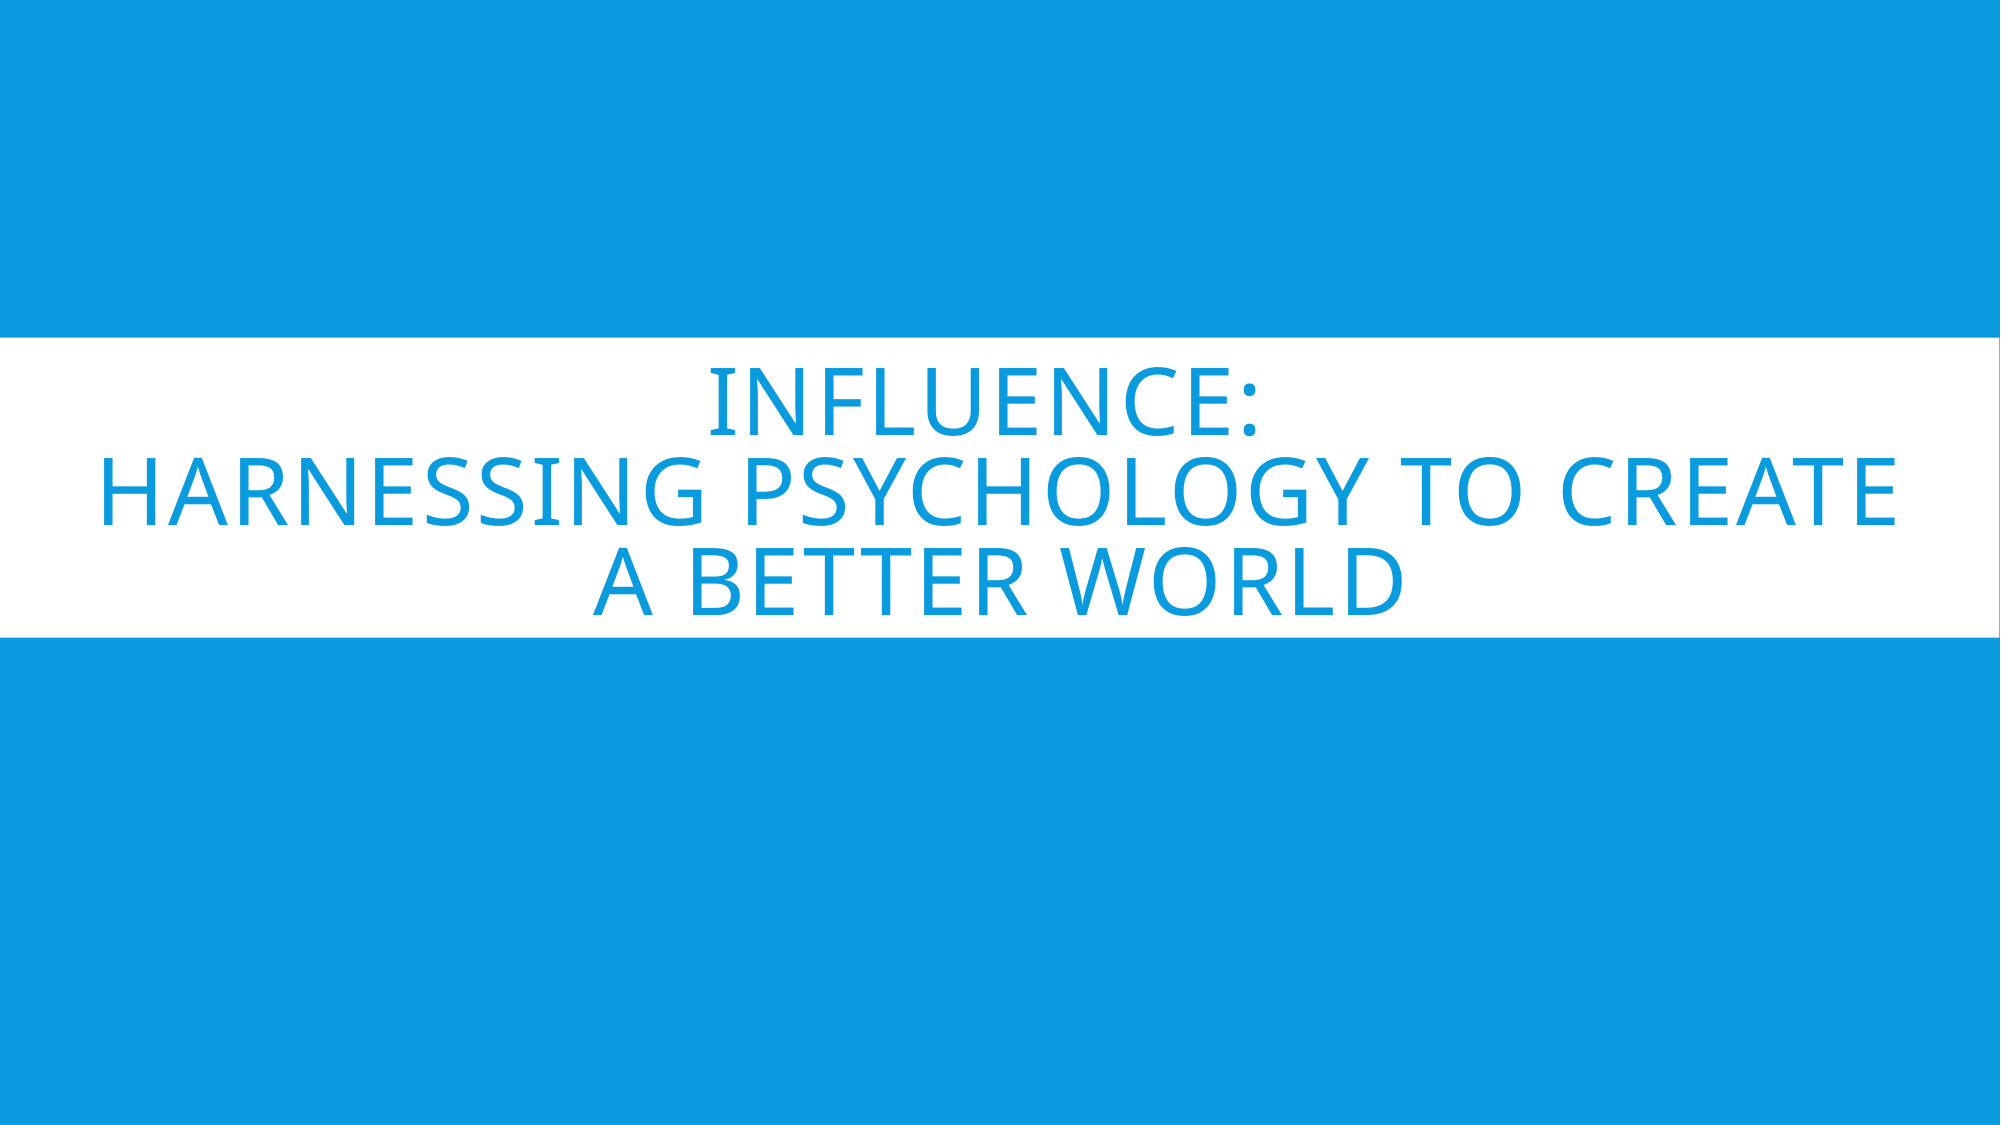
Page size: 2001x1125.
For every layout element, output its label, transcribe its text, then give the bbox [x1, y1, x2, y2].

title Influence: Harnessing psychology to create a better world [60, 355, 1942, 641]
